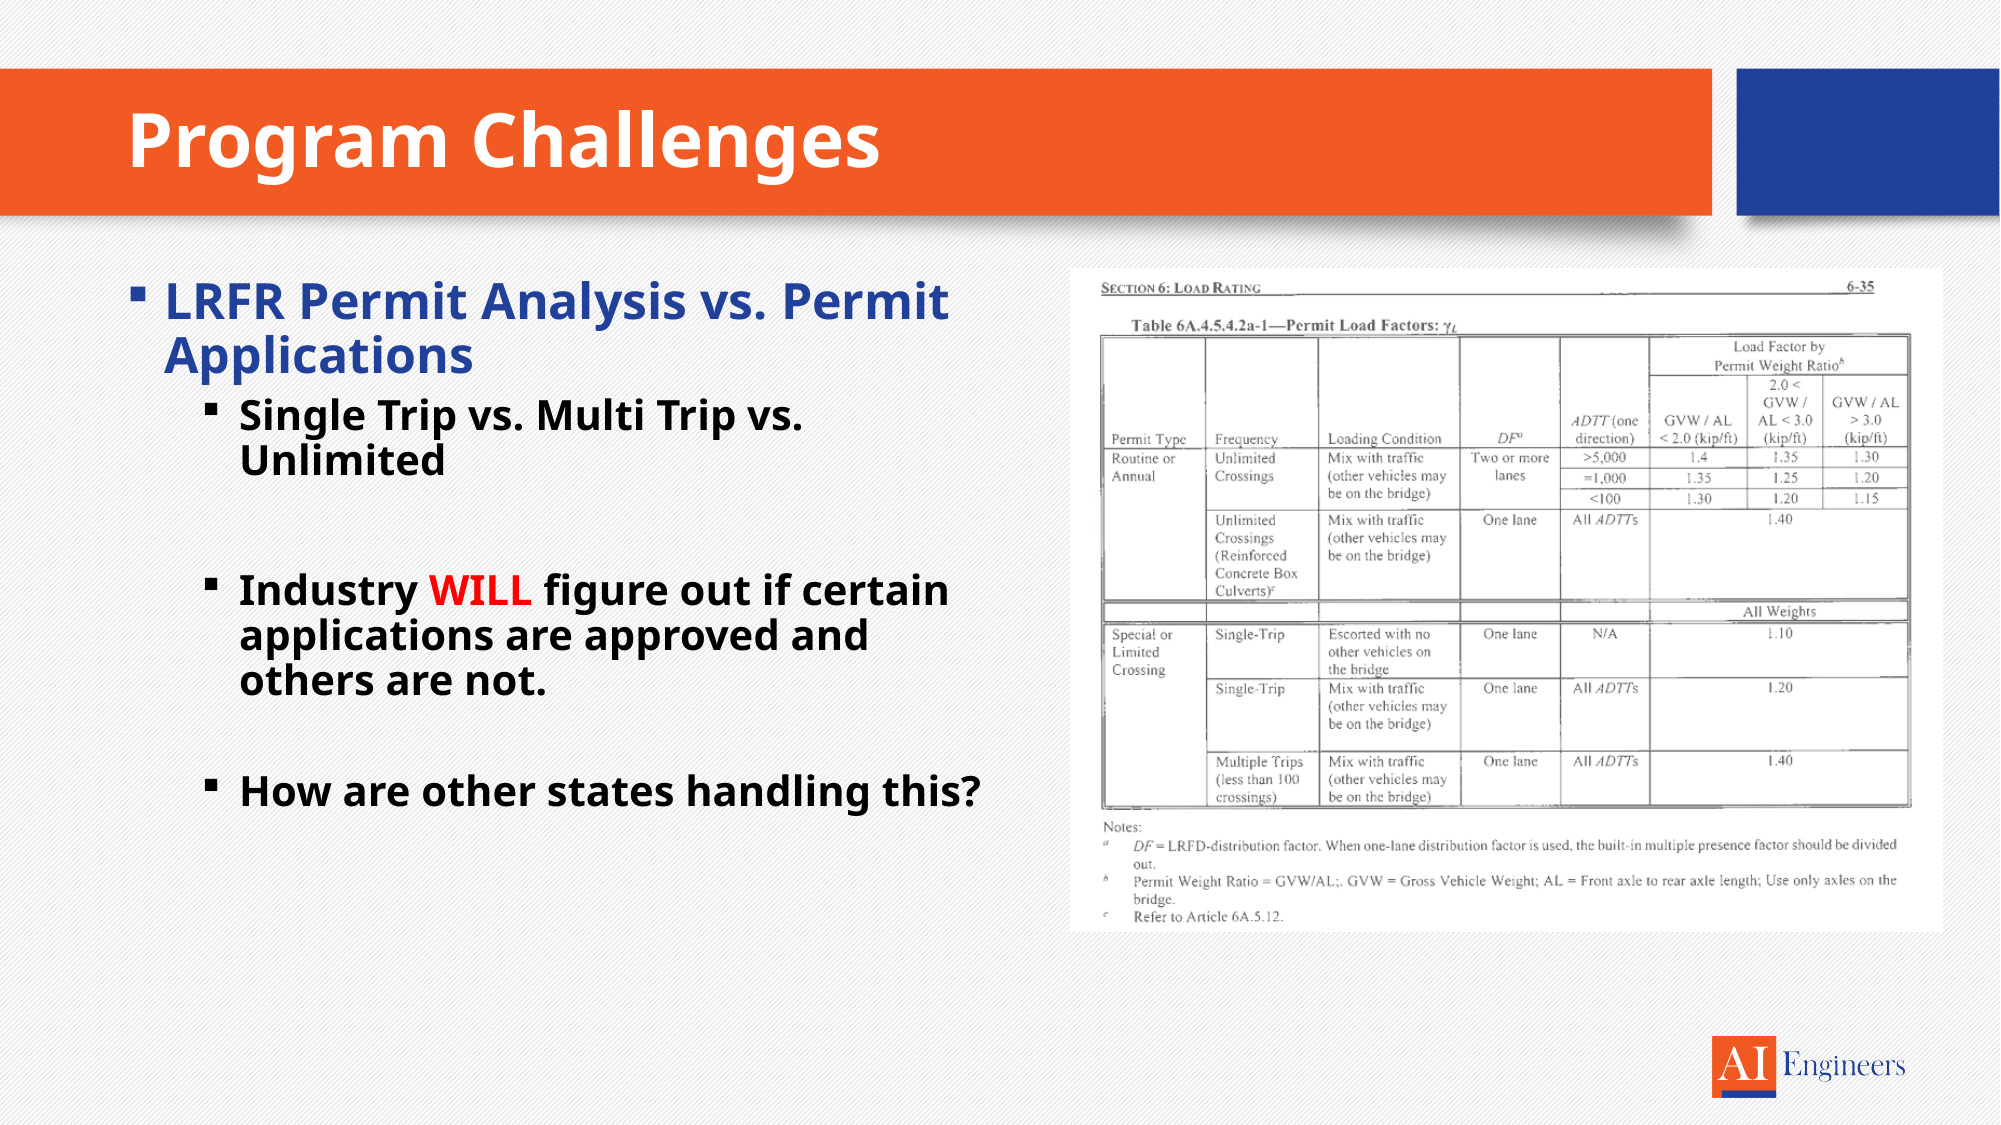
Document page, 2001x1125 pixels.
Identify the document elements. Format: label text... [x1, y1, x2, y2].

picture [1712, 1036, 1905, 1098]
picture [1736, 216, 2000, 239]
title Program Challenges [111, 92, 1689, 196]
list LRFR Permit Analysis vs. Permit Applications Single Trip vs. Multi Trip vs. Unlimited Industry WILL figure out if certain applications are approved and others are not. How are other states handling this? [111, 268, 1015, 974]
picture [0, 216, 1944, 933]
